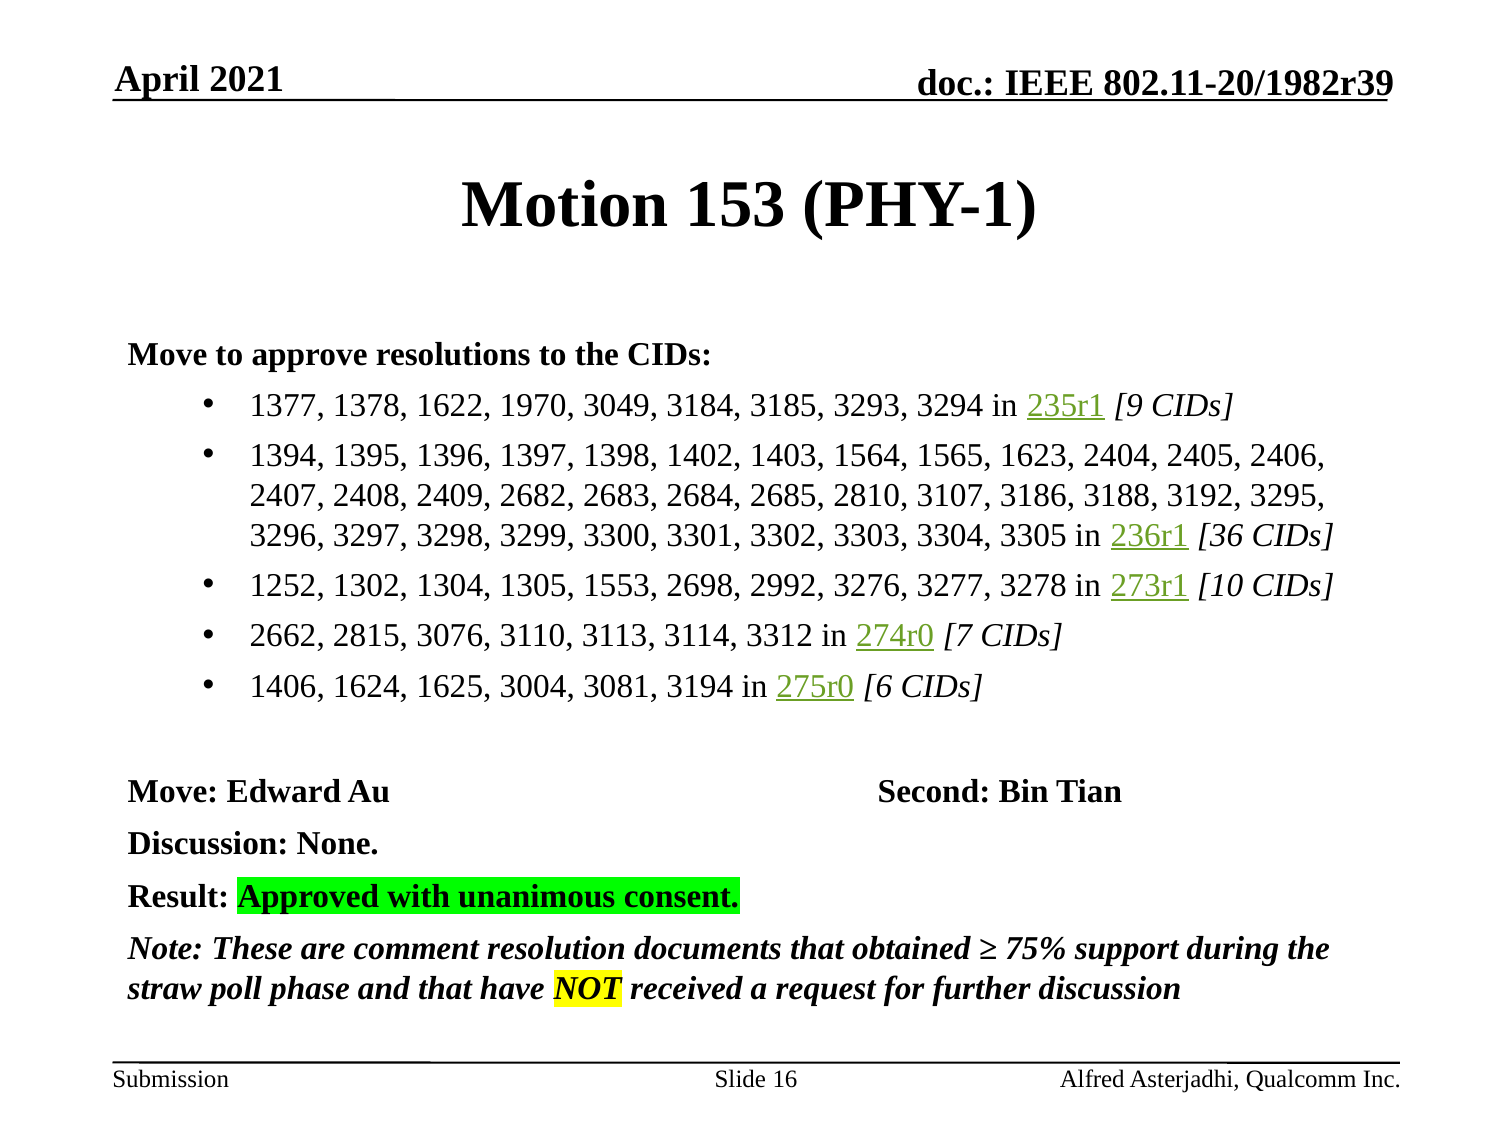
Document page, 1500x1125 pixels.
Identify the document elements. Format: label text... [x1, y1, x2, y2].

slide_number Slide 16 [712, 1061, 800, 1123]
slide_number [114, 54, 423, 100]
title Motion 153 (PHY-1) [112, 112, 1388, 288]
footer Alfred Asterjadhi, Qualcomm Inc. [878, 1061, 1402, 1093]
list Move to approve resolutions to the CIDs: 1377, 1378, 1622, 1970, 3049, 3184, 3185, 3293, 3294 in 235r1 [9 CIDs] 1394, 1395, 1396, 1397, 1398, 1402, 1403, 1564, 1565, 1623, 2404, 2405, 2406, 2407, 2408, 2409, 2682, 2683, 2684, 2685, 2810, 3107, 3186, 3188, 3192, 3295, 3296, 3297, 3298, 3299, 3300, 3301, 3302, 3303, 3304, 3305 in 236r1 [36 CIDs] 1252, 1302, 1304, 1305, 1553, 2698, 2992, 3276, 3277, 3278 in 273r1 [10 CIDs] 2662, 2815, 3076, 3110, 3113, 3114, 3312 in 274r0 [7 CIDs] 1406, 1624, 1625, 3004, 3081, 3194 in 275r0 [6 CIDs] Move: Edward Au Second: Bin Tian Discussion: None. Result: Approved with unanimous consent. Note: These are comment resolution documents that obtained ≥ 75% support during the straw poll phase and that have NOT received a request for further discussion [112, 324, 1388, 1063]
